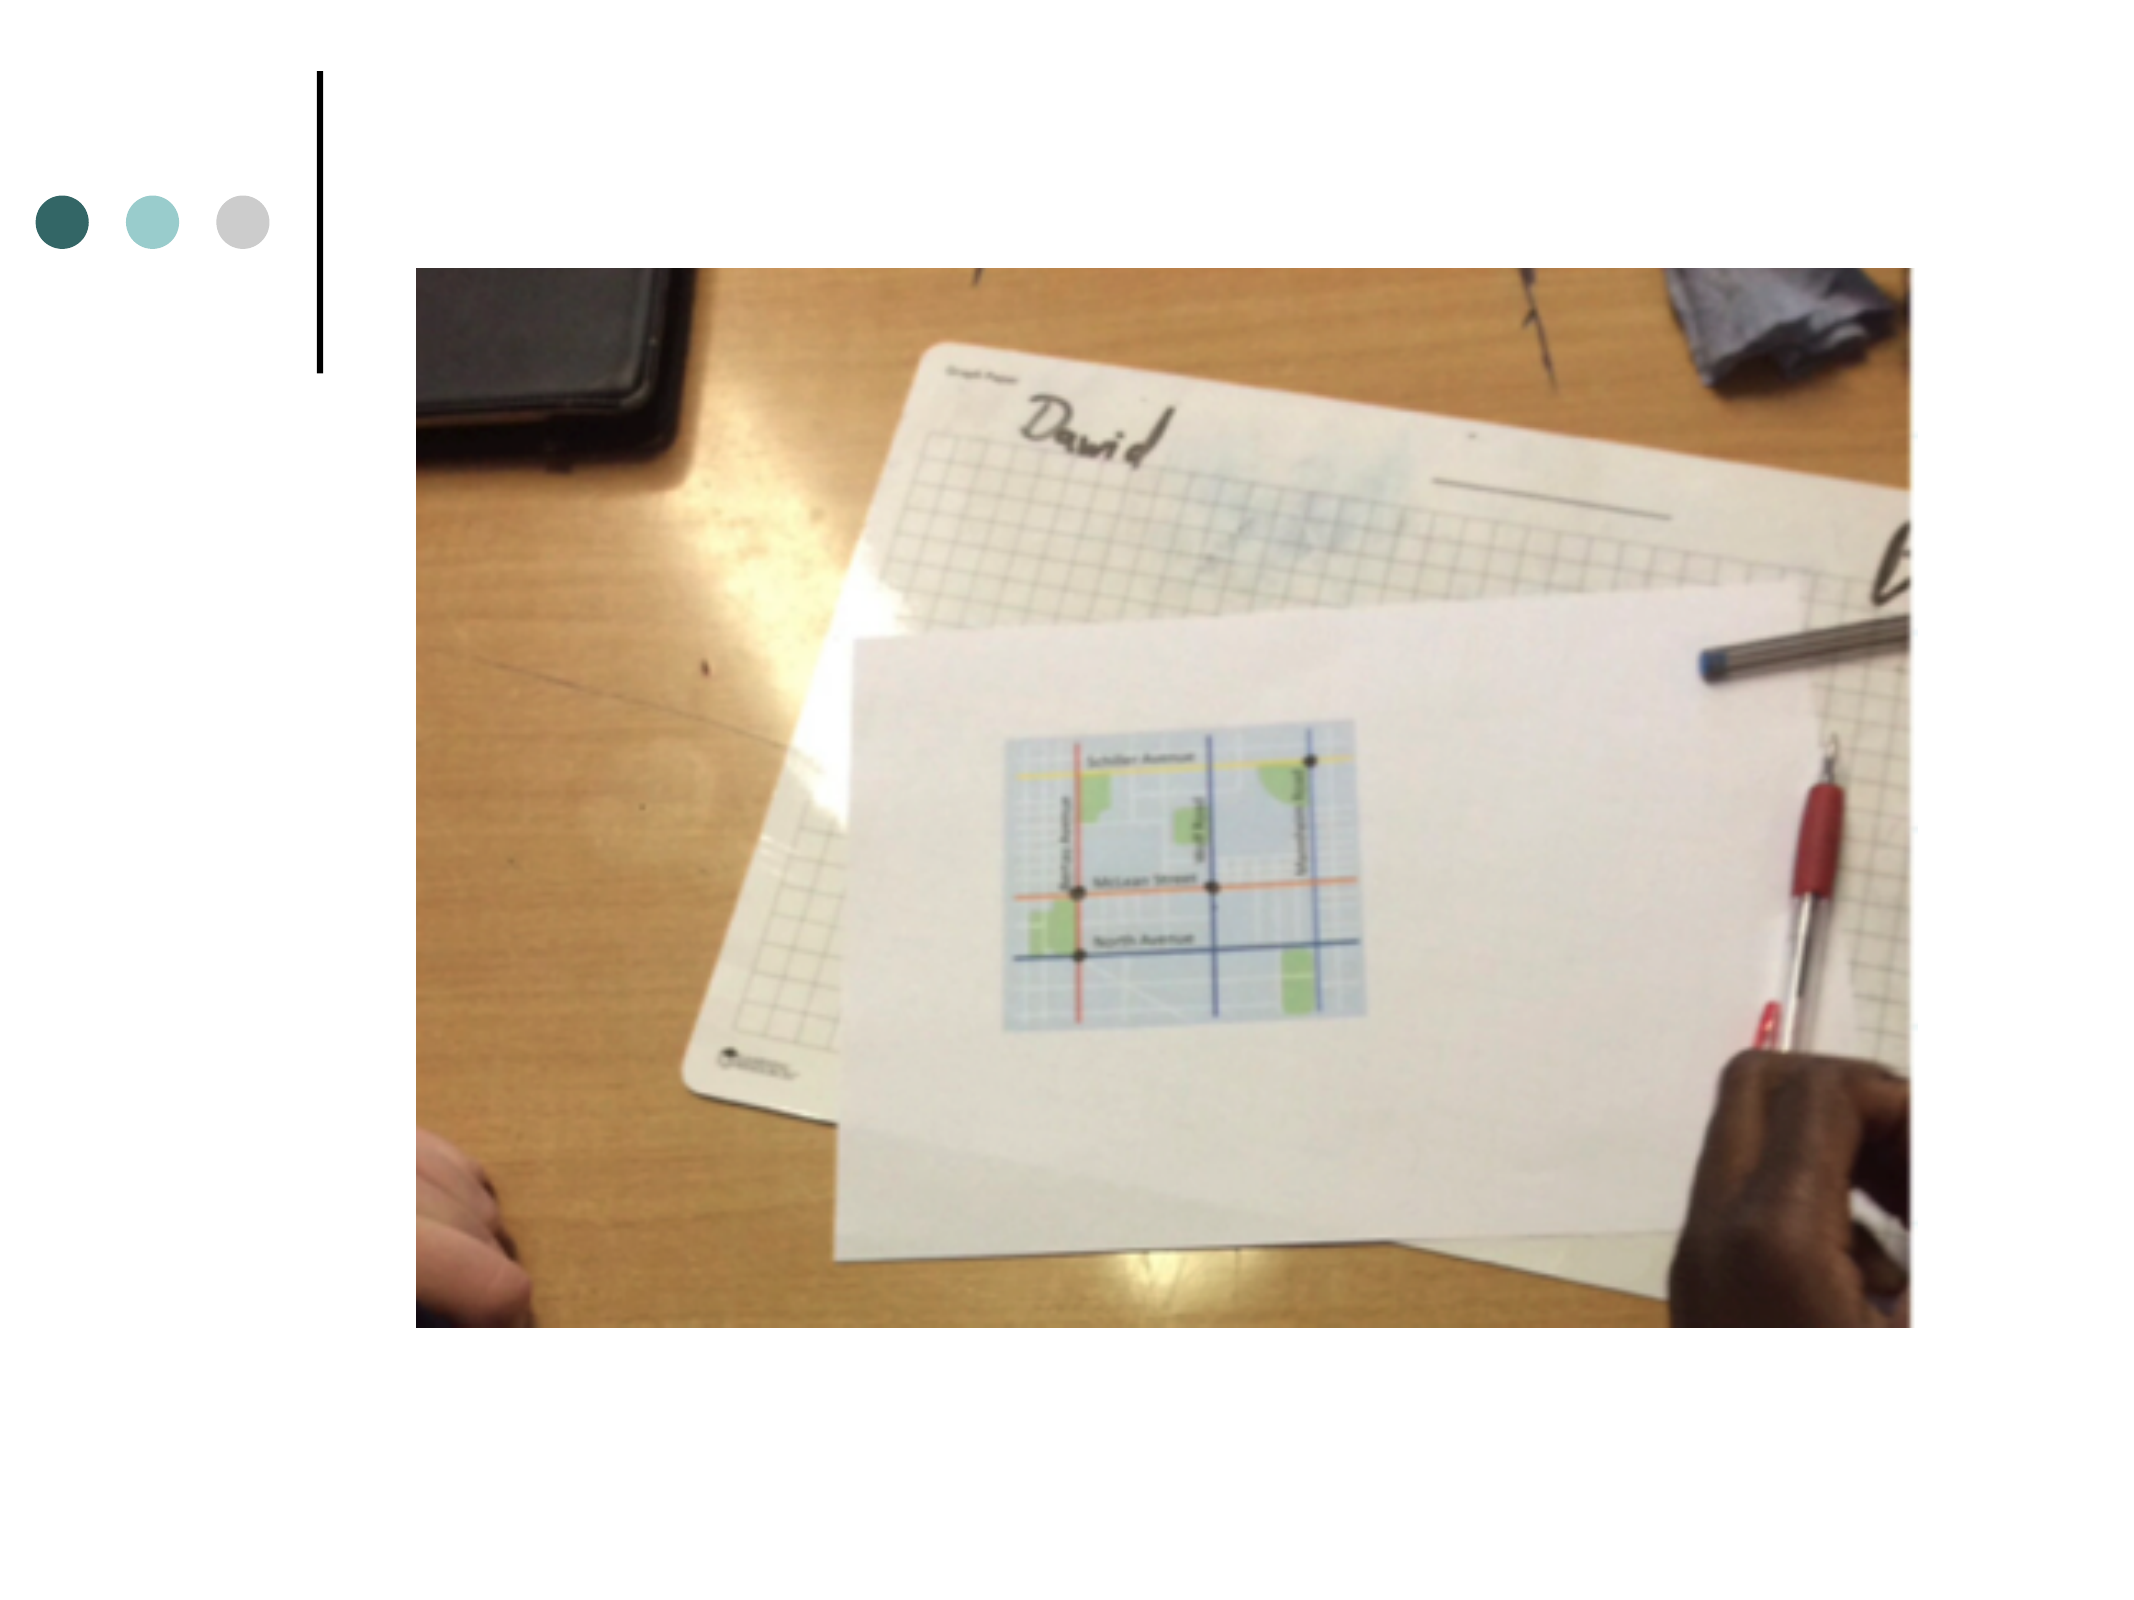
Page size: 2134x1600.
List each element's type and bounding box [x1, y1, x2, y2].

picture [416, 268, 1918, 1328]
